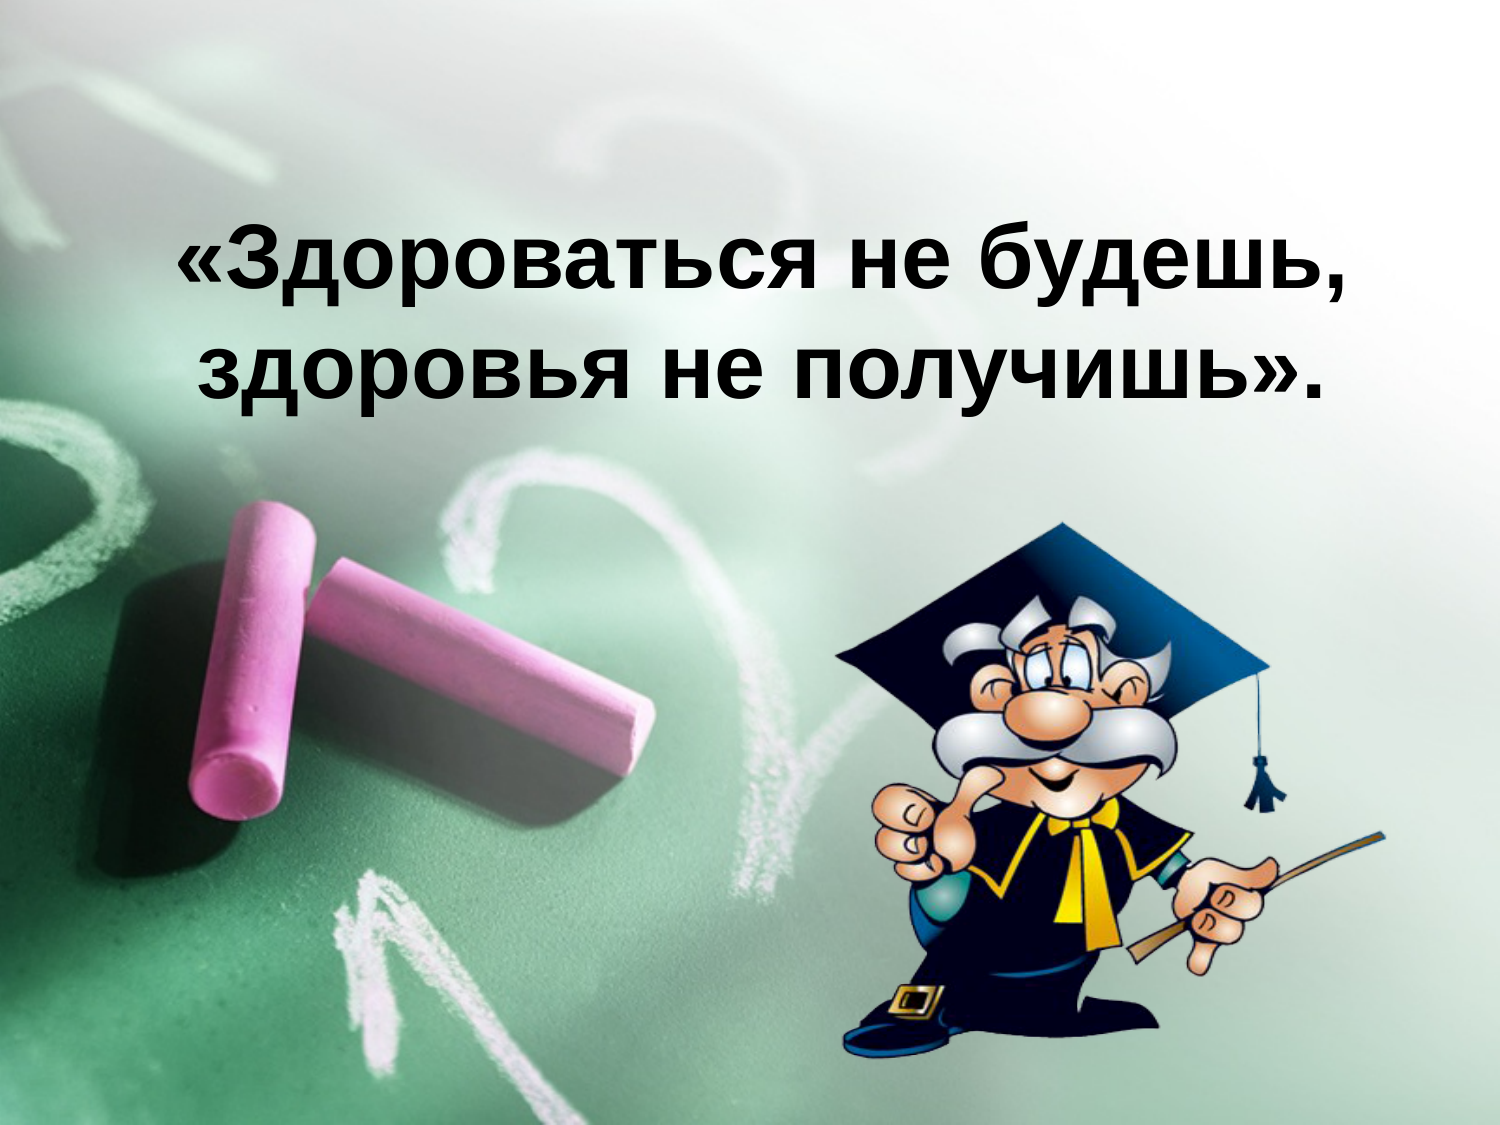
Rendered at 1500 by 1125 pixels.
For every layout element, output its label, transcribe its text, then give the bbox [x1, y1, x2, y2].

title «Здороваться не будешь, здоровья не получишь». [87, 77, 1438, 646]
picture [0, 0, 1500, 1125]
